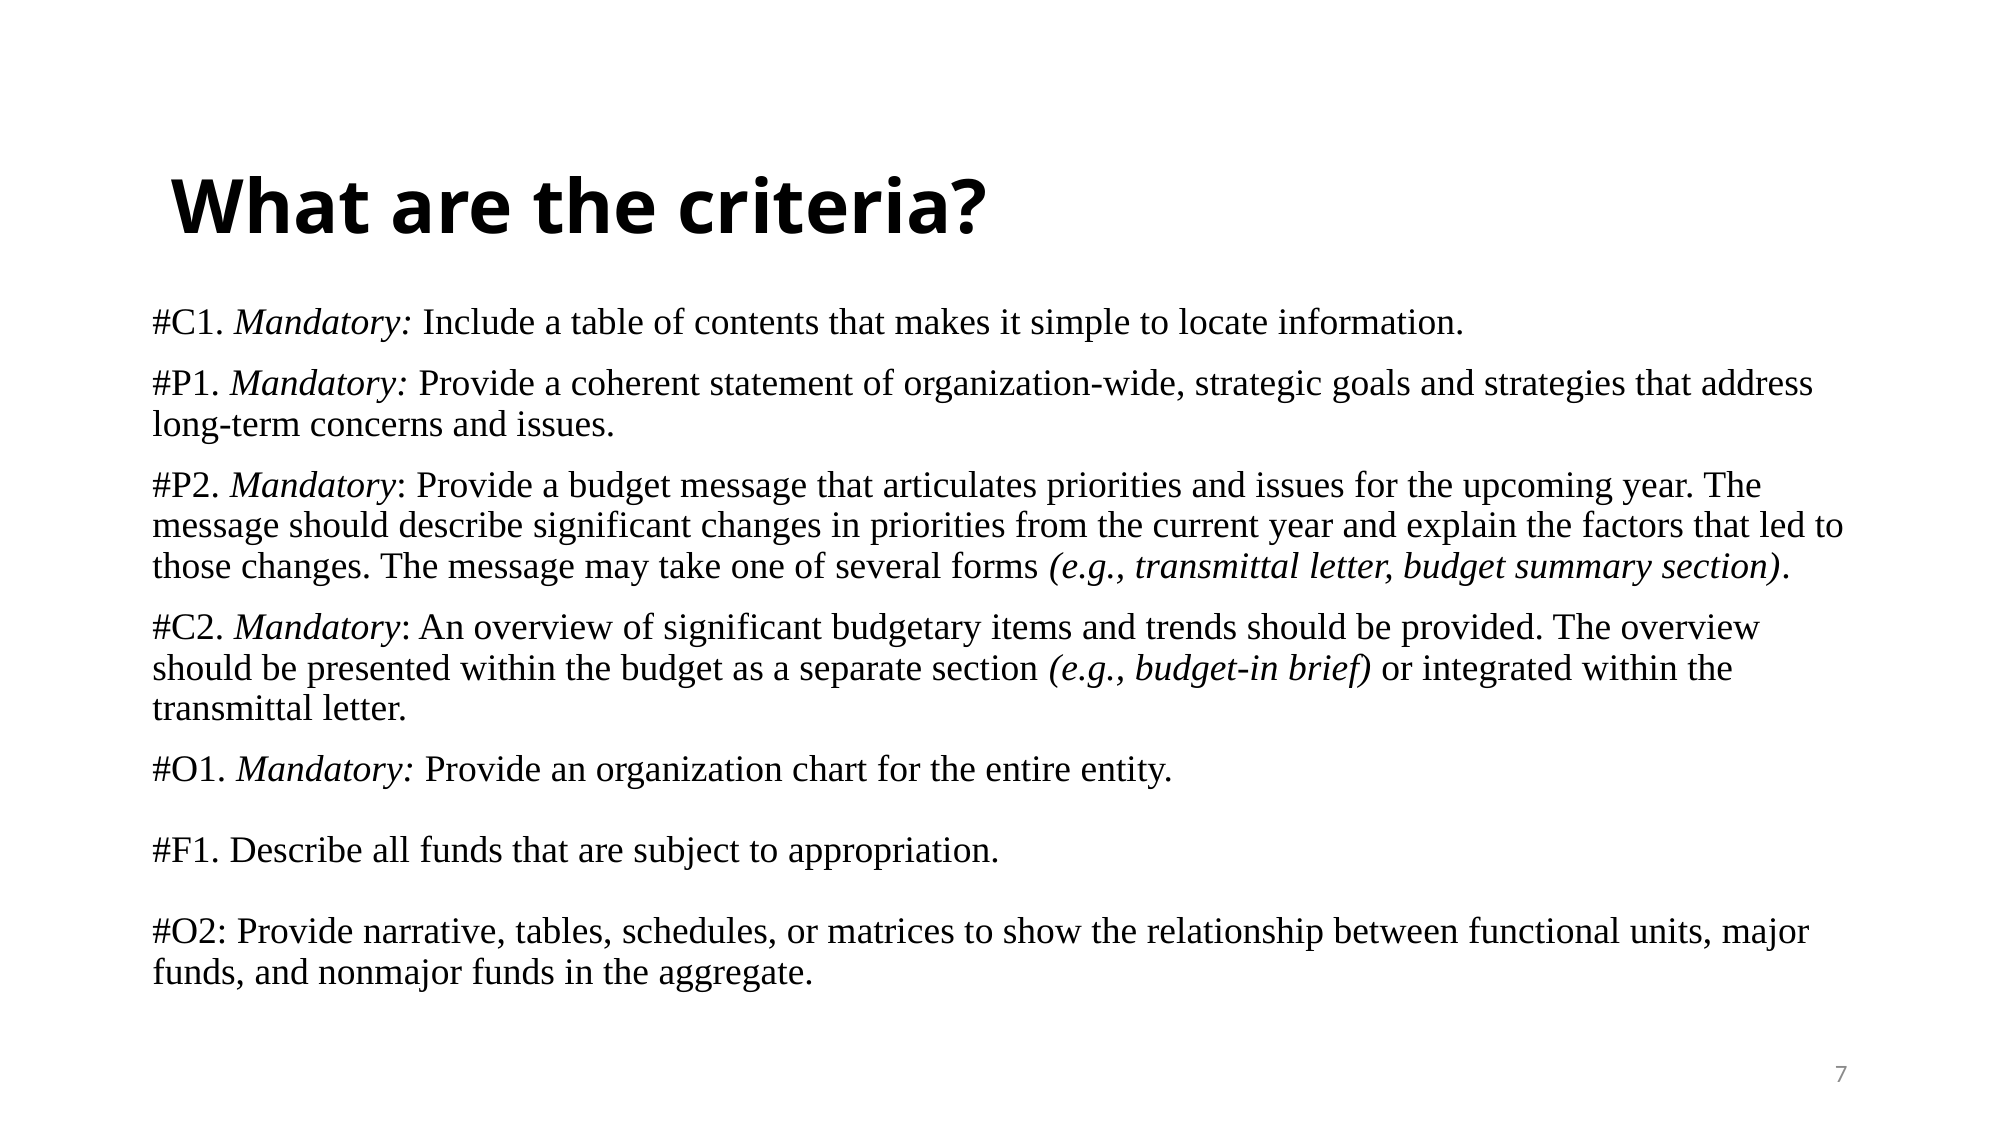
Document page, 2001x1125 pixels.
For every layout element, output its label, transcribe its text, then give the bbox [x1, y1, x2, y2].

slide_number 7 [1412, 1042, 1863, 1103]
list #C1. Mandatory: Include a table of contents that makes it simple to locate information. #P1. Mandatory: Provide a coherent statement of organization-wide, strategic goals and strategies that address long-term concerns and issues. #P2. Mandatory: Provide a budget message that articulates priorities and issues for the upcoming year. The message should describe significant changes in priorities from the current year and explain the factors that led to those changes. The message may take one of several forms (e.g., transmittal letter, budget summary section). #C2. Mandatory: An overview of significant budgetary items and trends should be provided. The overview should be presented within the budget as a separate section (e.g., budget-in brief) or integrated within the transmittal letter. #O1. Mandatory: Provide an organization chart for the entire entity. #F1. Describe all funds that are subject to appropriation. #O2: Provide narrative, tables, schedules, or matrices to show the relationship between functional units, major funds, and nonmajor funds in the aggregate. [137, 294, 1863, 1009]
title What are the criteria? [137, 59, 1863, 278]
